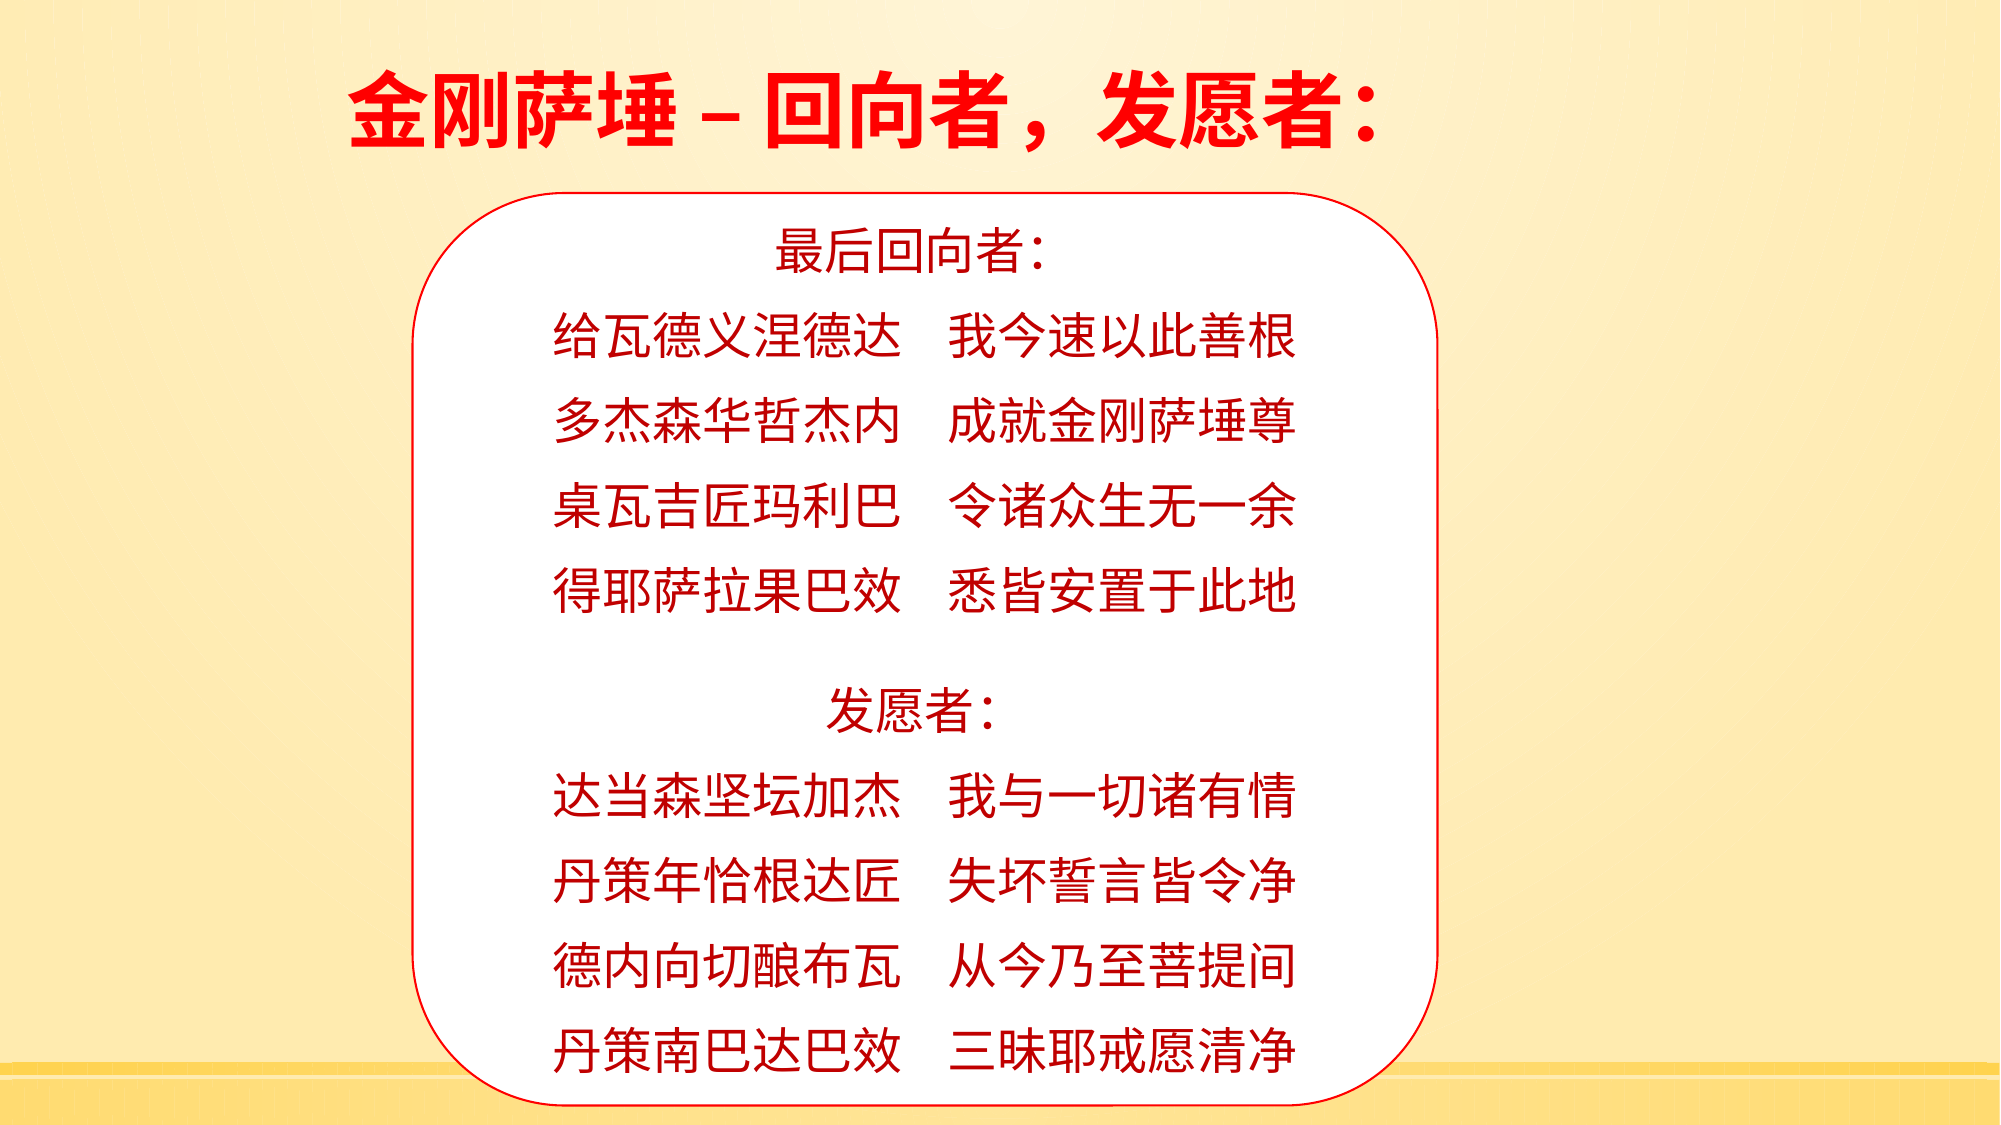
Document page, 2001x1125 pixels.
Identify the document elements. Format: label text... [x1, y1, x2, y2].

text_box 最后回向者： 给瓦德义涅德达 我今速以此善根 多杰森华哲杰内 成就金刚萨埵尊 桌瓦吉匠玛利巴 令诸众生无一余 得耶萨拉果巴效 悉皆安置于此地 发愿者： 达当森坚坛加杰 我与一切诸有情 丹策年恰根达匠 失坏誓言皆令净 德内向切酿布瓦 从今乃至菩提间 丹策南巴达巴效 三昧耶戒愿清净 [411, 191, 1439, 1107]
title 金刚萨埵 – 回向者，发愿者： [331, 37, 1519, 167]
